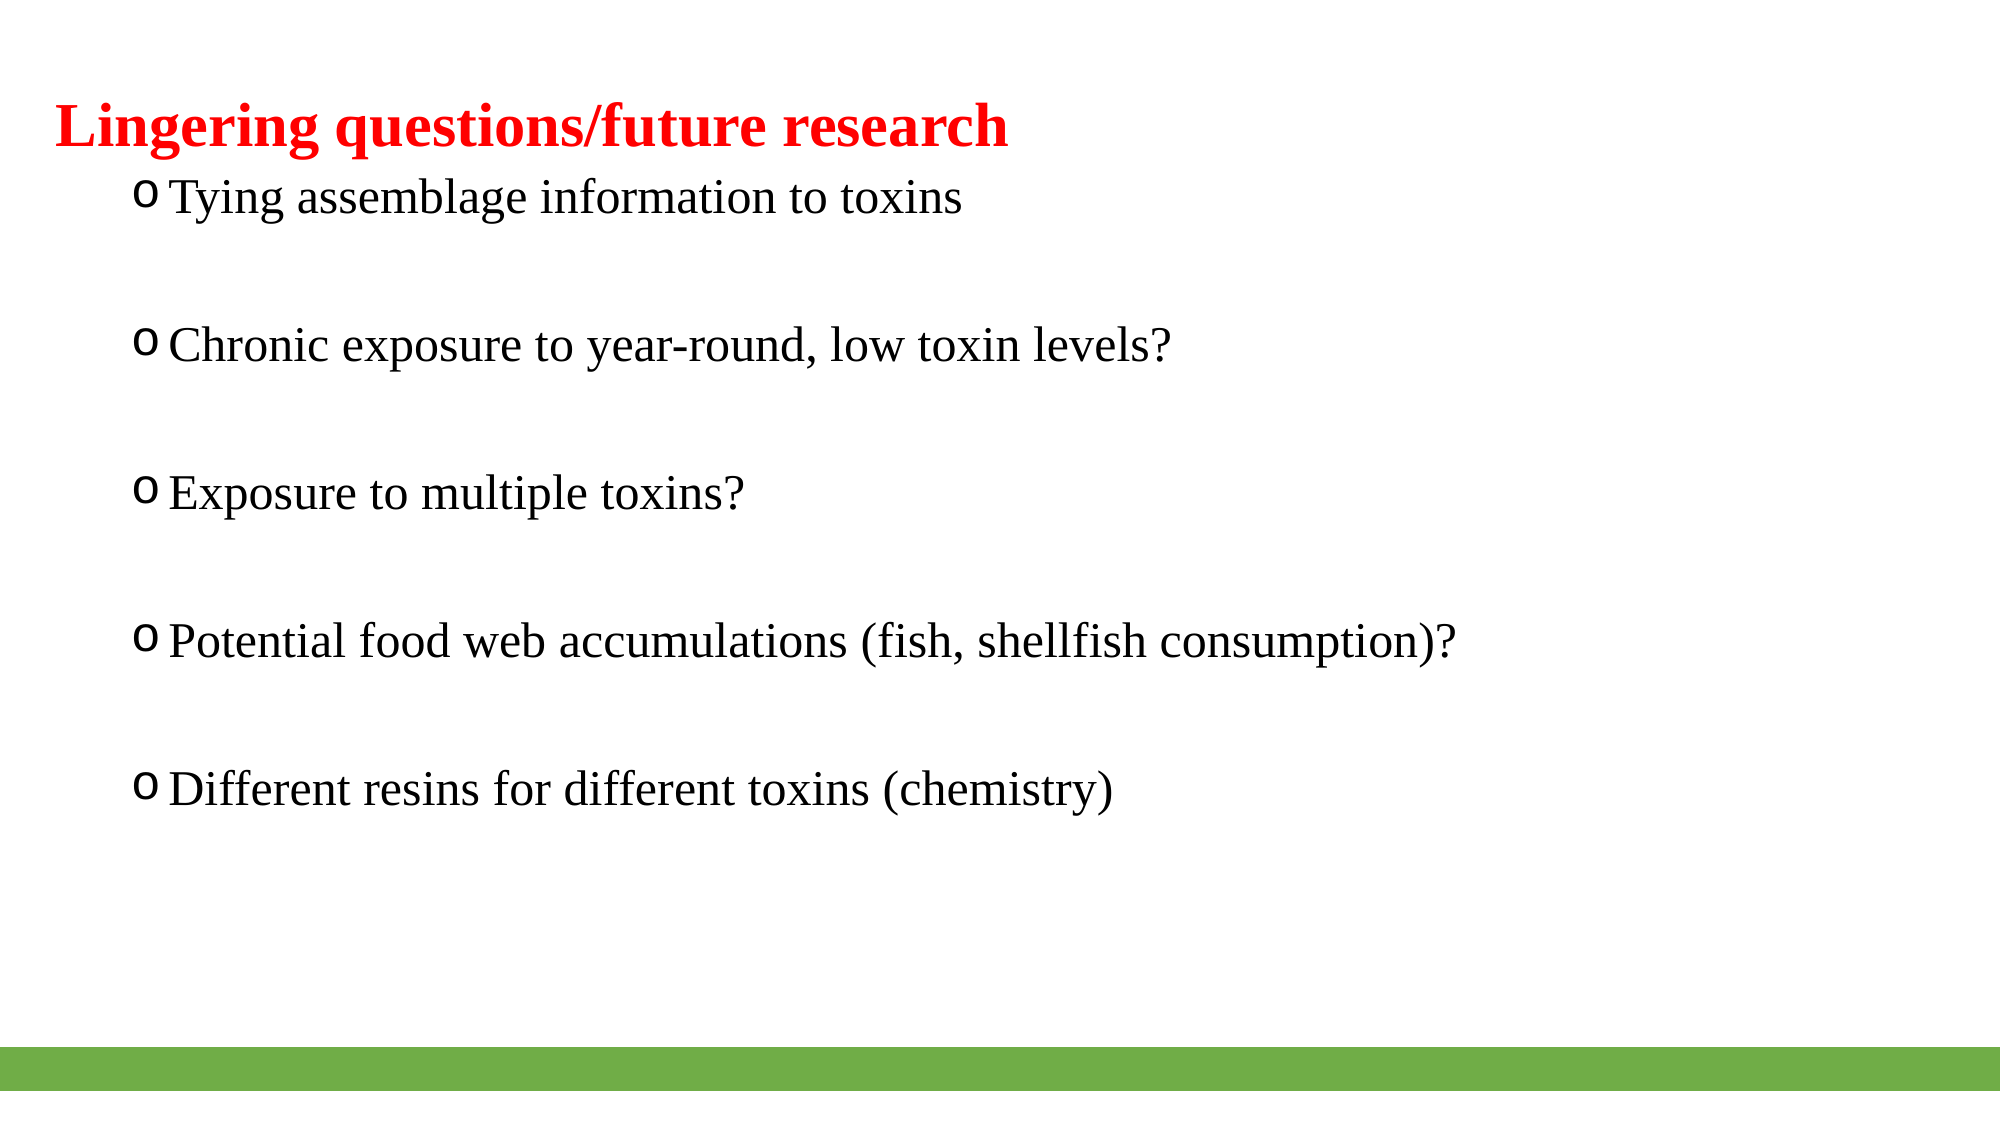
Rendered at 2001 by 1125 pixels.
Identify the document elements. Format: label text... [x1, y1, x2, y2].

text_box [0, 1047, 2000, 1091]
text_box [65, 3, 1791, 221]
list Lingering questions/future research Tying assemblage information to toxins Chronic exposure to year-round, low toxin levels? Exposure to multiple toxins? Potential food web accumulations (fish, shellfish consumption)? Different resins for different toxins (chemistry) [40, 0, 1712, 1020]
